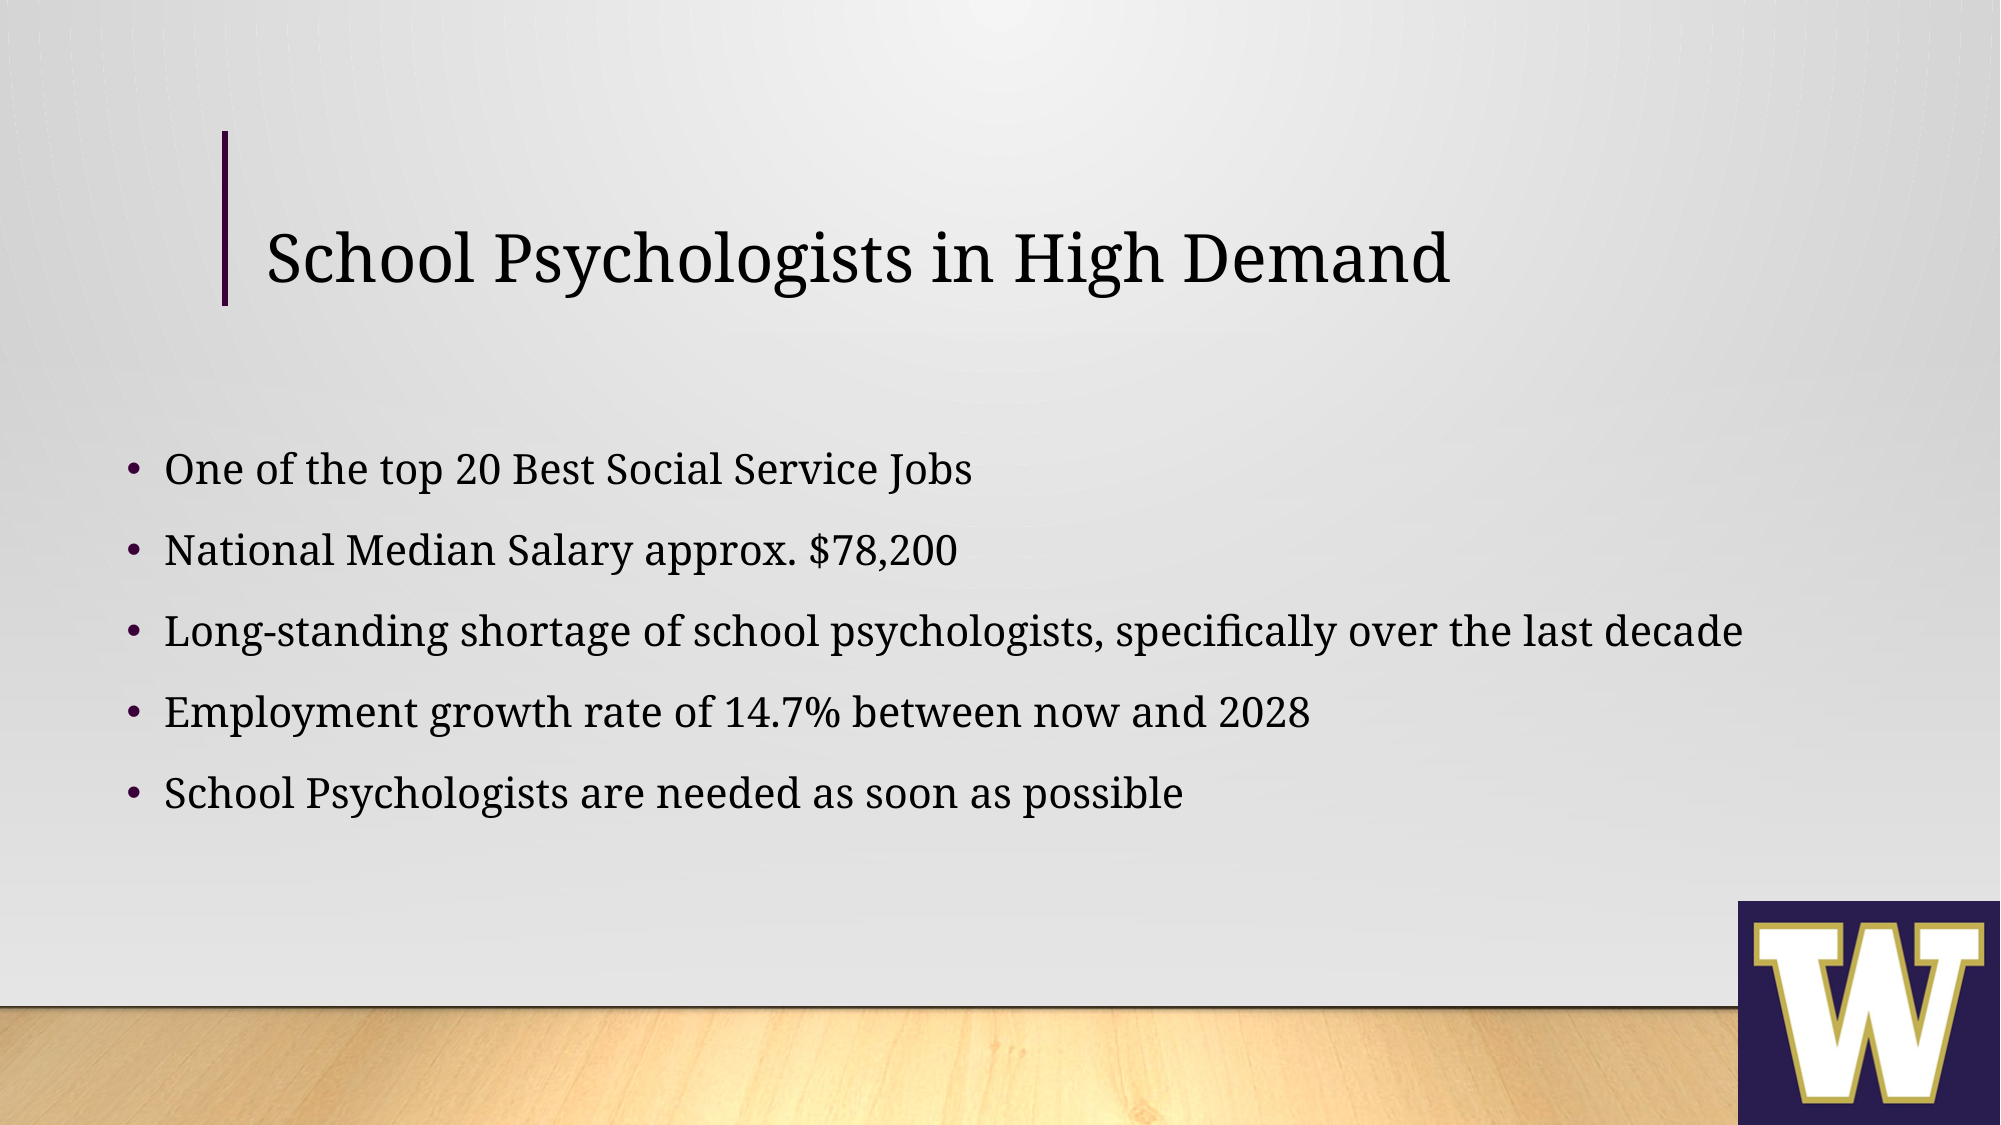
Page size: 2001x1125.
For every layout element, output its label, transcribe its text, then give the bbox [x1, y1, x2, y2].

list One of the top 20 Best Social Service Jobs National Median Salary approx. $78,200 Long-standing shortage of school psychologists, specifically over the last decade Employment growth rate of 14.7% between now and 2028 School Psychologists are needed as soon as possible [111, 425, 1937, 1053]
title School Psychologists in High Demand [251, 131, 1814, 305]
picture [0, 901, 2000, 1125]
